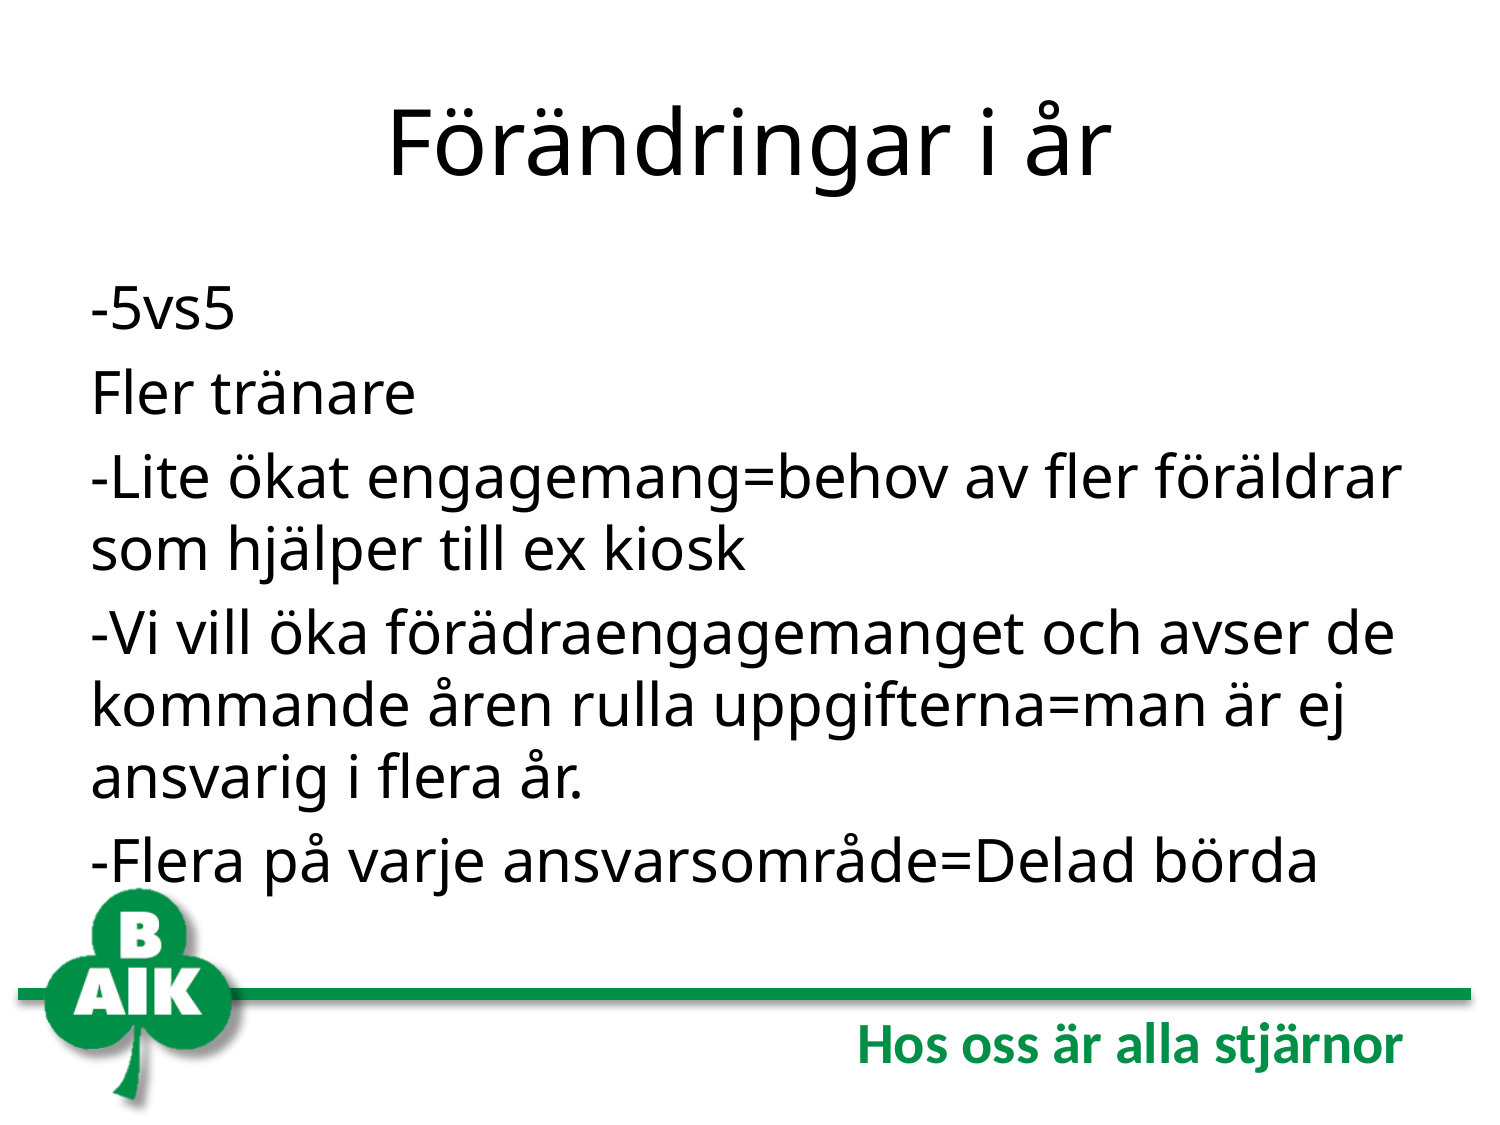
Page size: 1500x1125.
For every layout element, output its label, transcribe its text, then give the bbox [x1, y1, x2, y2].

list -5vs5 Fler tränare -Lite ökat engagemang=behov av fler föräldrar som hjälper till ex kiosk -Vi vill öka förädraengagemanget och avser de kommande åren rulla uppgifterna=man är ej ansvarig i flera år. -Flera på varje ansvarsområde=Delad börda [75, 262, 1425, 906]
title Förändringar i år [75, 45, 1425, 233]
picture [41, 906, 234, 1102]
